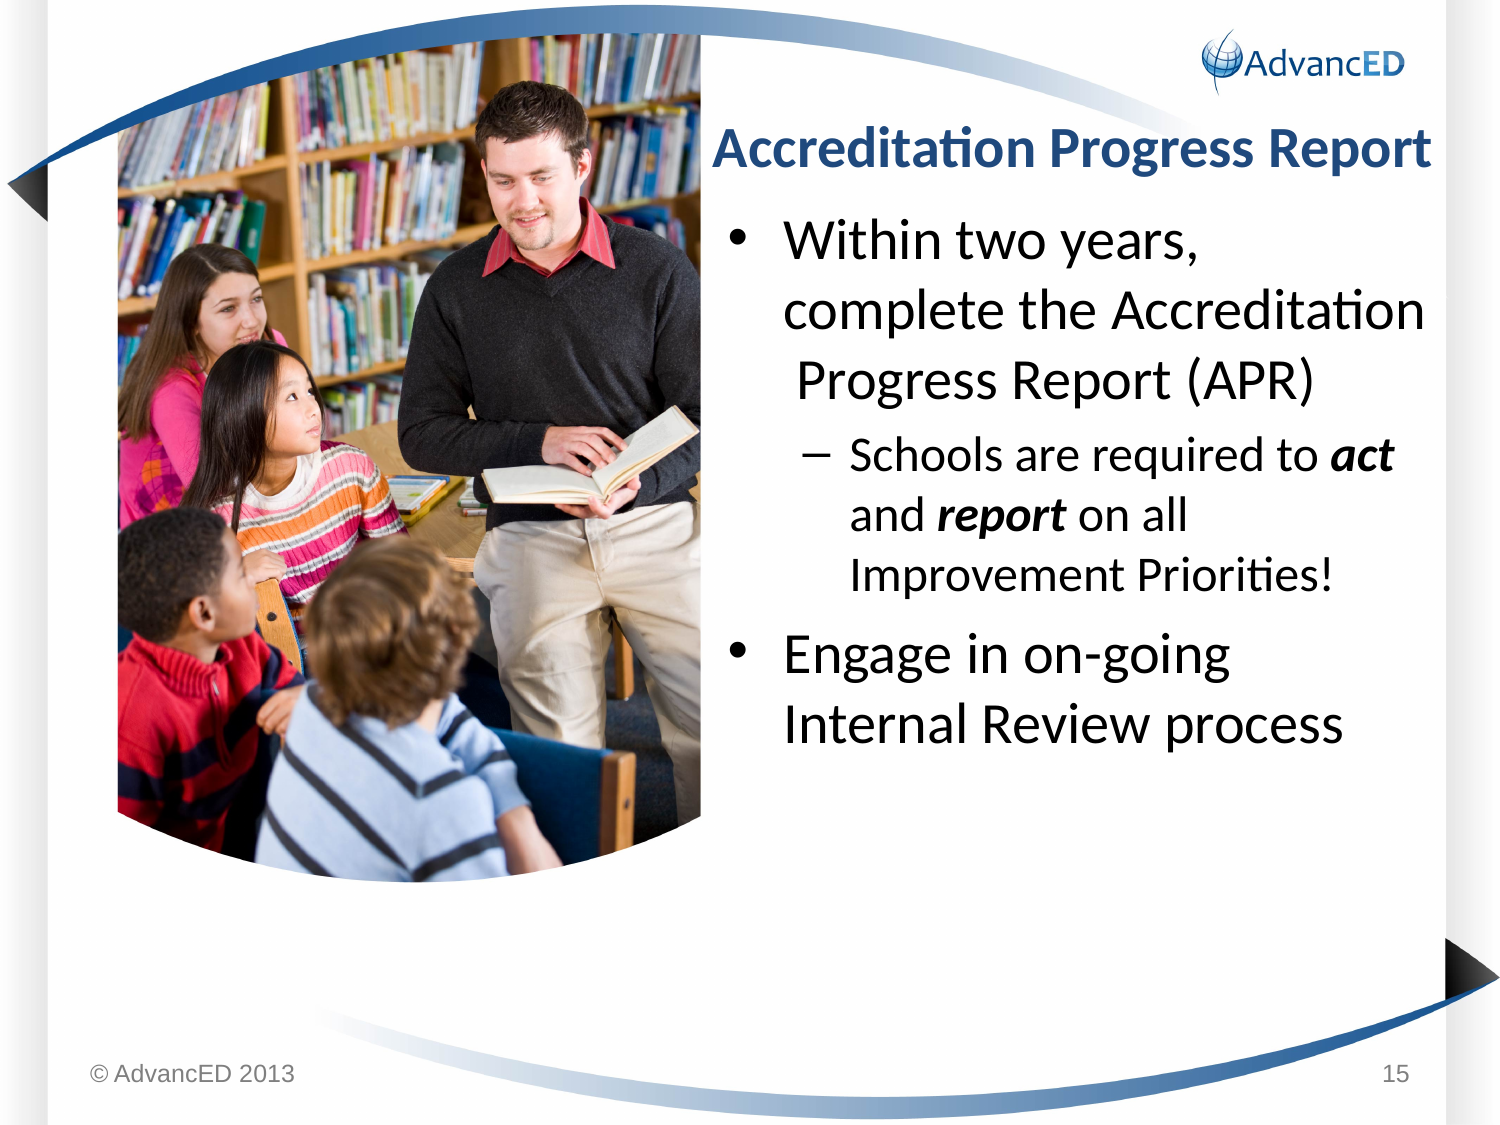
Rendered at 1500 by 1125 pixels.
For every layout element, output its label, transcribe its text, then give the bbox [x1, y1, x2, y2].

picture [0, 0, 1500, 1125]
list Within two years, complete the Accreditation Progress Report (APR) Schools are required to act and report on all Improvement Priorities! Engage in on-going Internal Review process [712, 238, 1442, 944]
footer © AdvancED 2013 [75, 1042, 550, 1103]
title Accreditation Progress Report [697, 50, 1486, 238]
slide_number 15 [1325, 1042, 1425, 1103]
